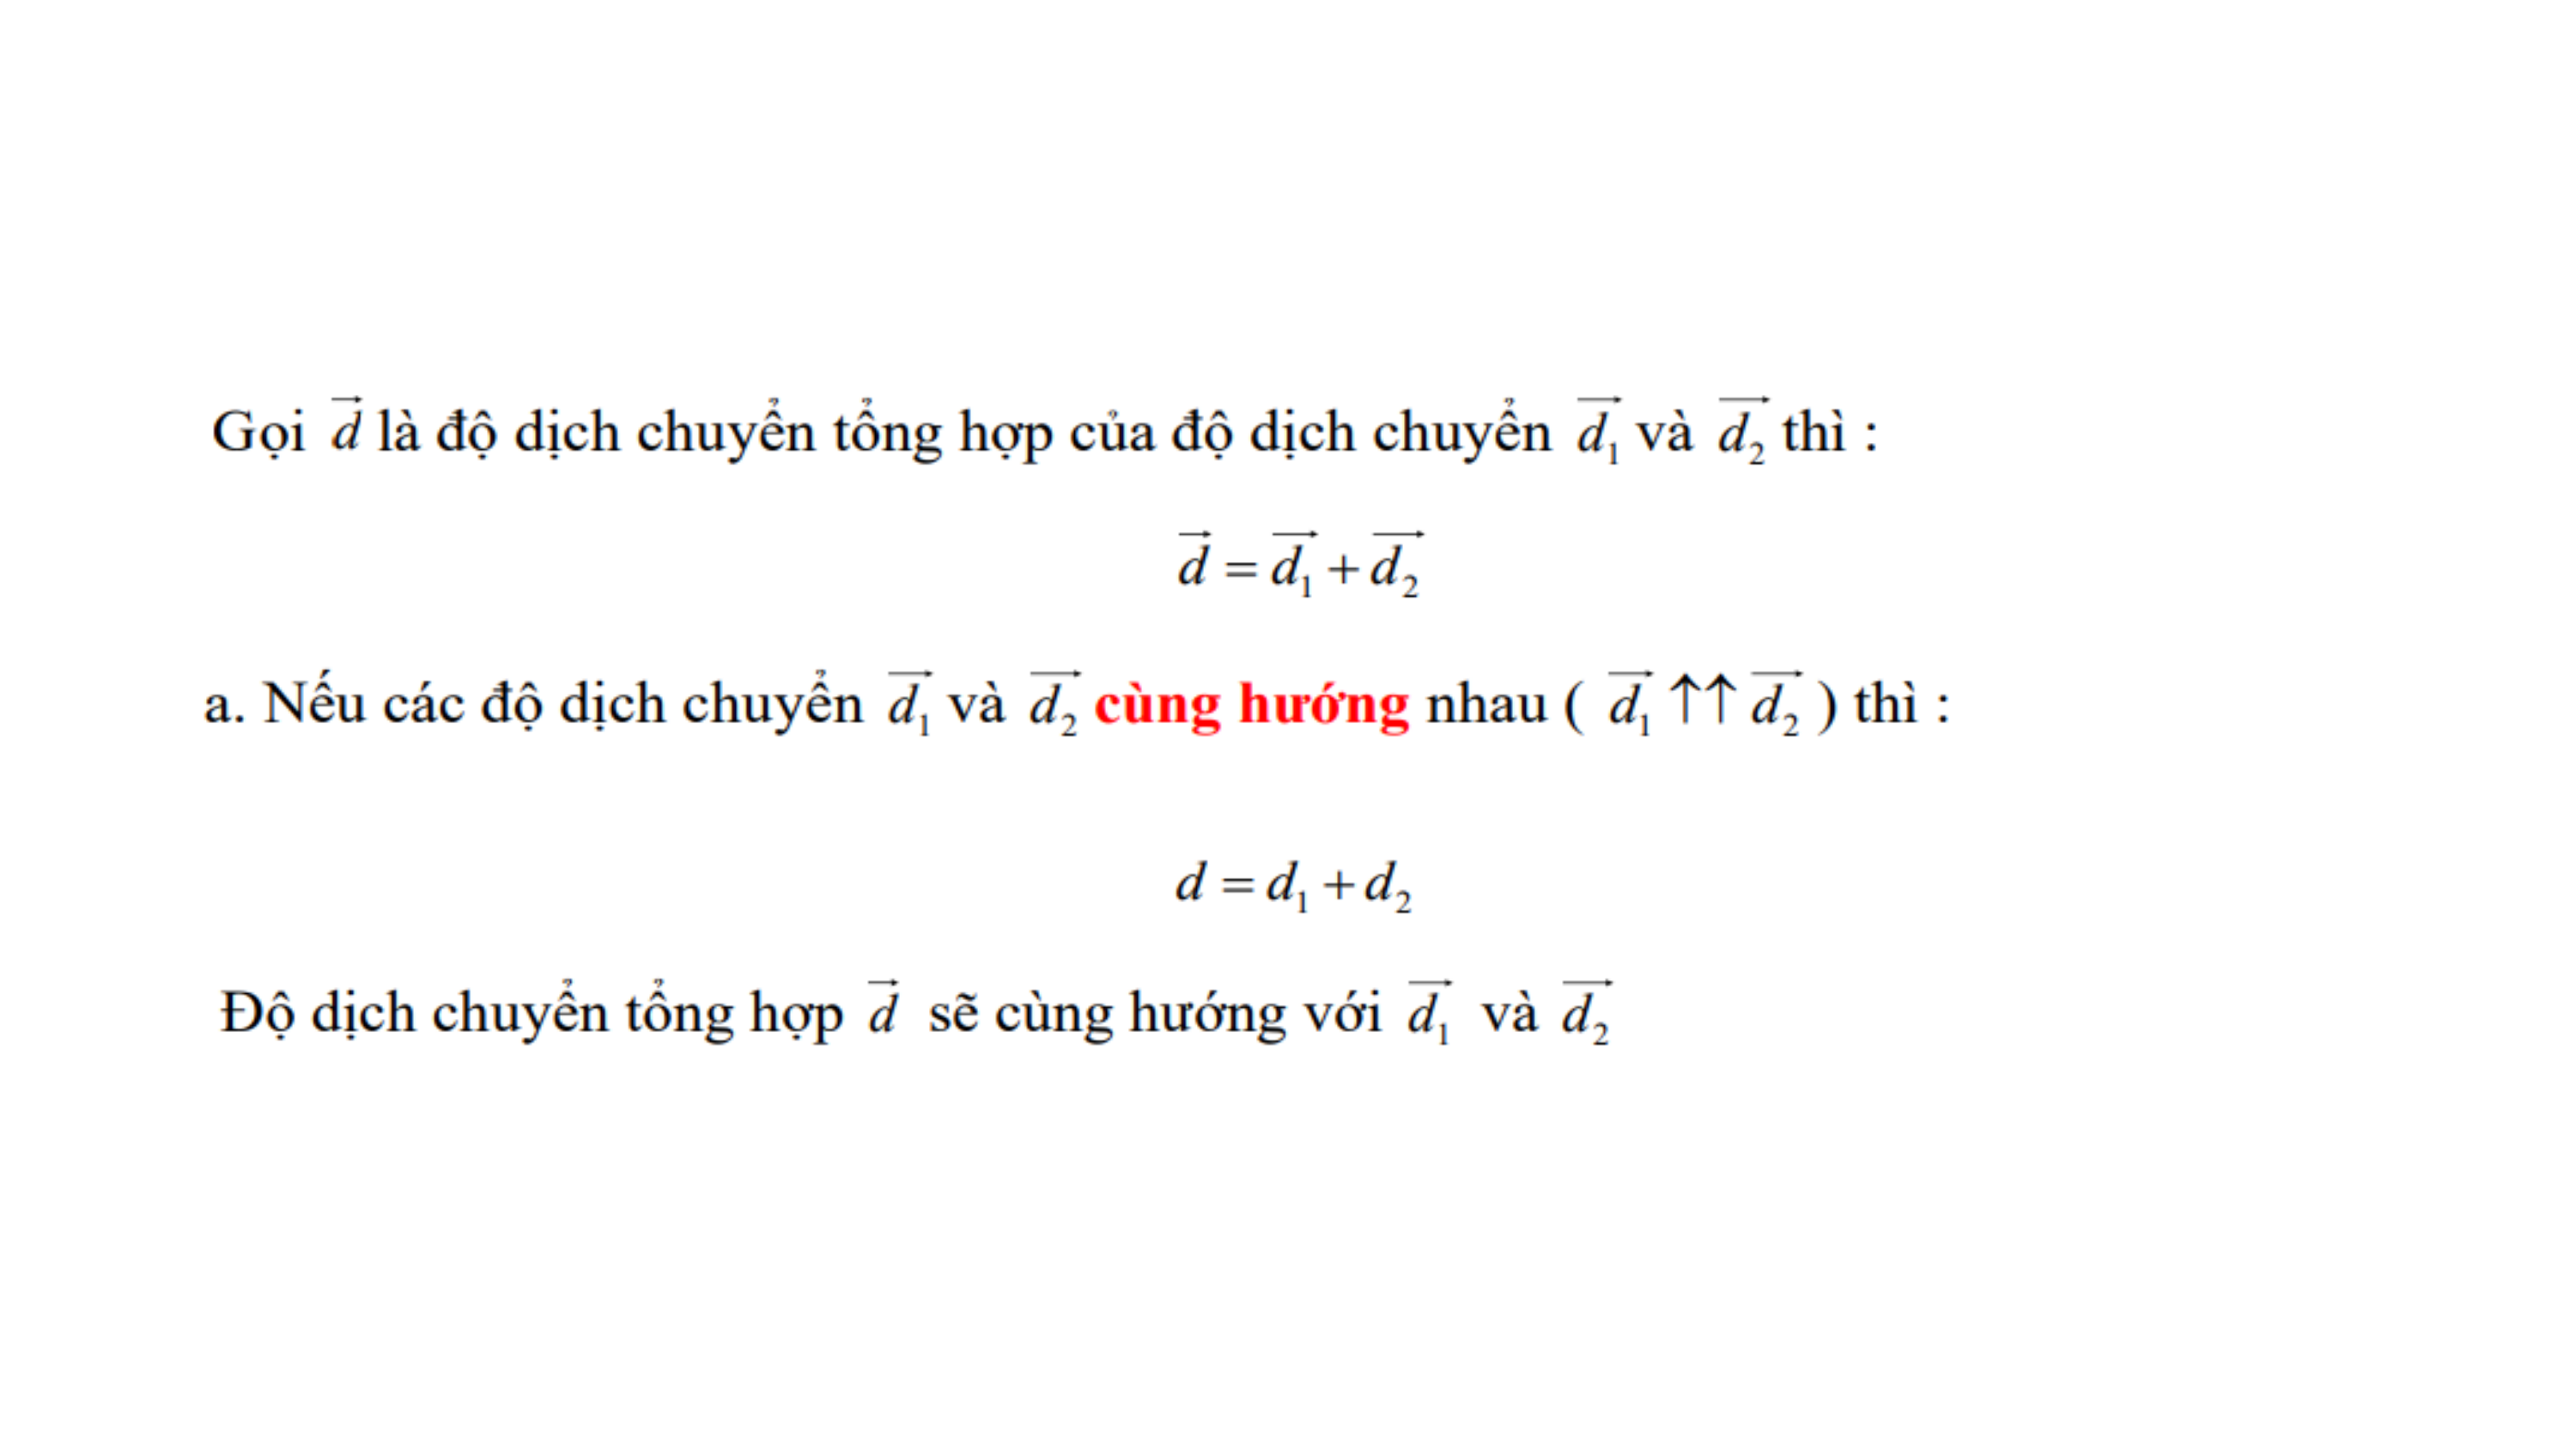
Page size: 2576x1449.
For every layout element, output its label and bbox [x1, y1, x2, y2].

picture [192, 367, 2402, 1091]
